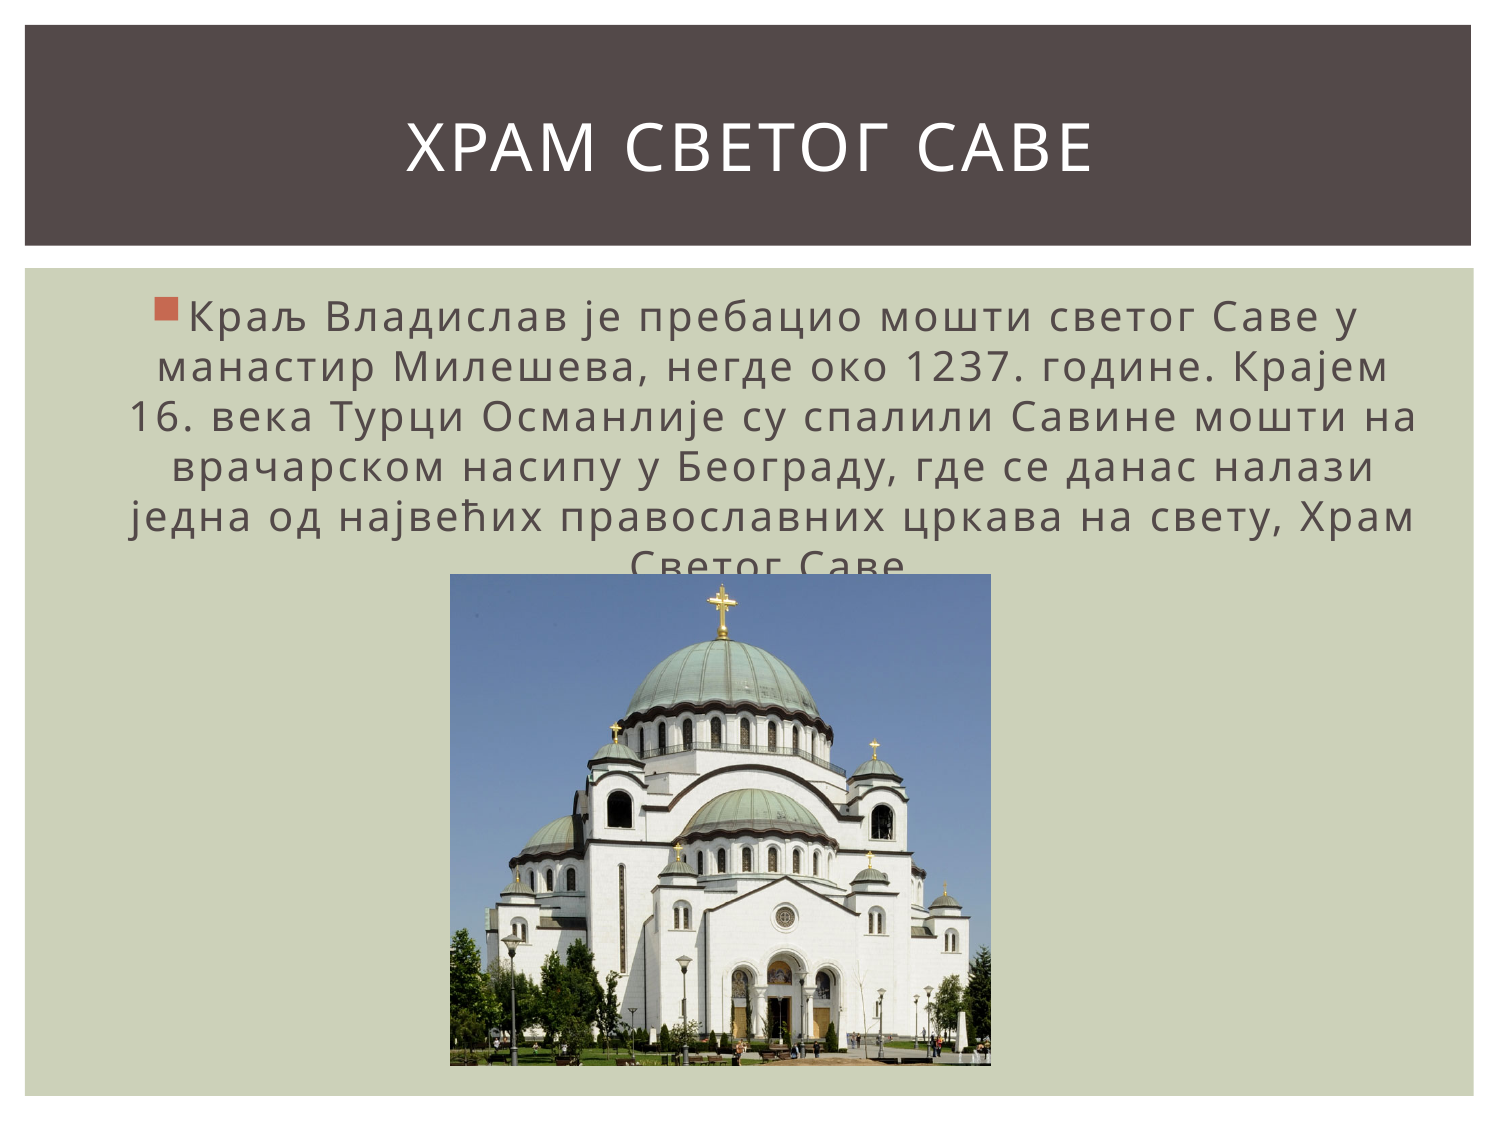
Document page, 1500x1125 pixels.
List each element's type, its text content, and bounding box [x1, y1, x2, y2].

list Краљ Владислав је пребацио мошти светог Саве у манастир Милешева, негде око 1237. године. Крајем 16. века Турци Османлије су спалили Савине мошти на врачарском насипу у Београду, где се данас налази једна од највећих православних цркава на свету, Храм Светог Саве. [62, 281, 1442, 1005]
title Храм светог саве [62, 58, 1438, 232]
picture [449, 574, 992, 1067]
